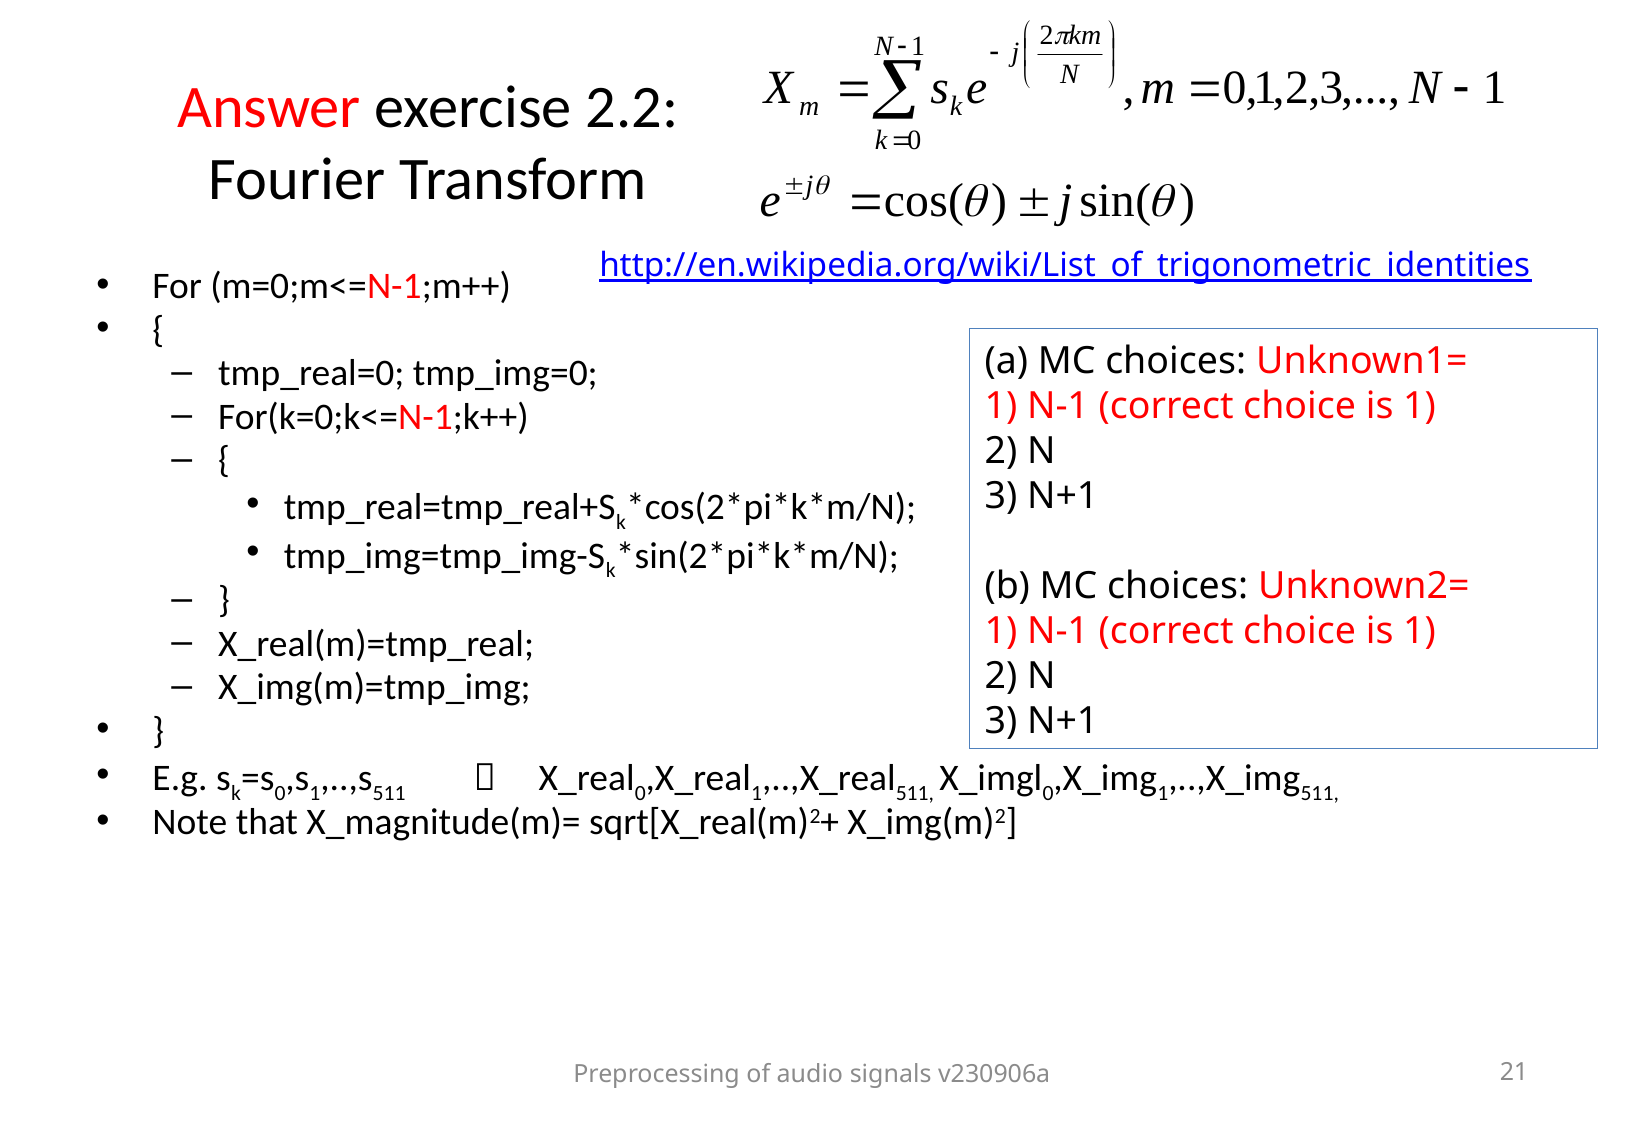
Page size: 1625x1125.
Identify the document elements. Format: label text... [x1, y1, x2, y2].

text_box (a) MC choices: Unknown1= 1) N-1 (correct choice is 1) 2) N 3) N+1 (b) MC choices: Unknown2= 1) N-1 (correct choice is 1) 2) N 3) N+1 [969, 328, 1598, 749]
slide_number 21 [1164, 1042, 1544, 1103]
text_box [752, 12, 1509, 236]
list For (m=0;m<=N-1;m++) { tmp_real=0; tmp_img=0; For(k=0;k<=N-1;k++) { tmp_real=tmp_real+Sk*cos(2*pi*k*m/N); tmp_img=tmp_img-Sk*sin(2*pi*k*m/N); } X_real(m)=tmp_real; X_img(m)=tmp_img; } E.g. sk=s0,s1,..,s511  X_real0,X_real1,..,X_real511, X_imgl0,X_img1,..,X_img511, Note that X_magnitude(m)= sqrt[X_real(m)2+ X_img(m)2] [81, 262, 1550, 1006]
title Answer exercise 2.2: Fourier Transform [81, 45, 747, 233]
footer Preprocessing of audio signals v230906a [555, 1042, 1070, 1103]
text_box http://en.wikipedia.org/wiki/List_of_trigonometric_identities [584, 236, 1547, 297]
